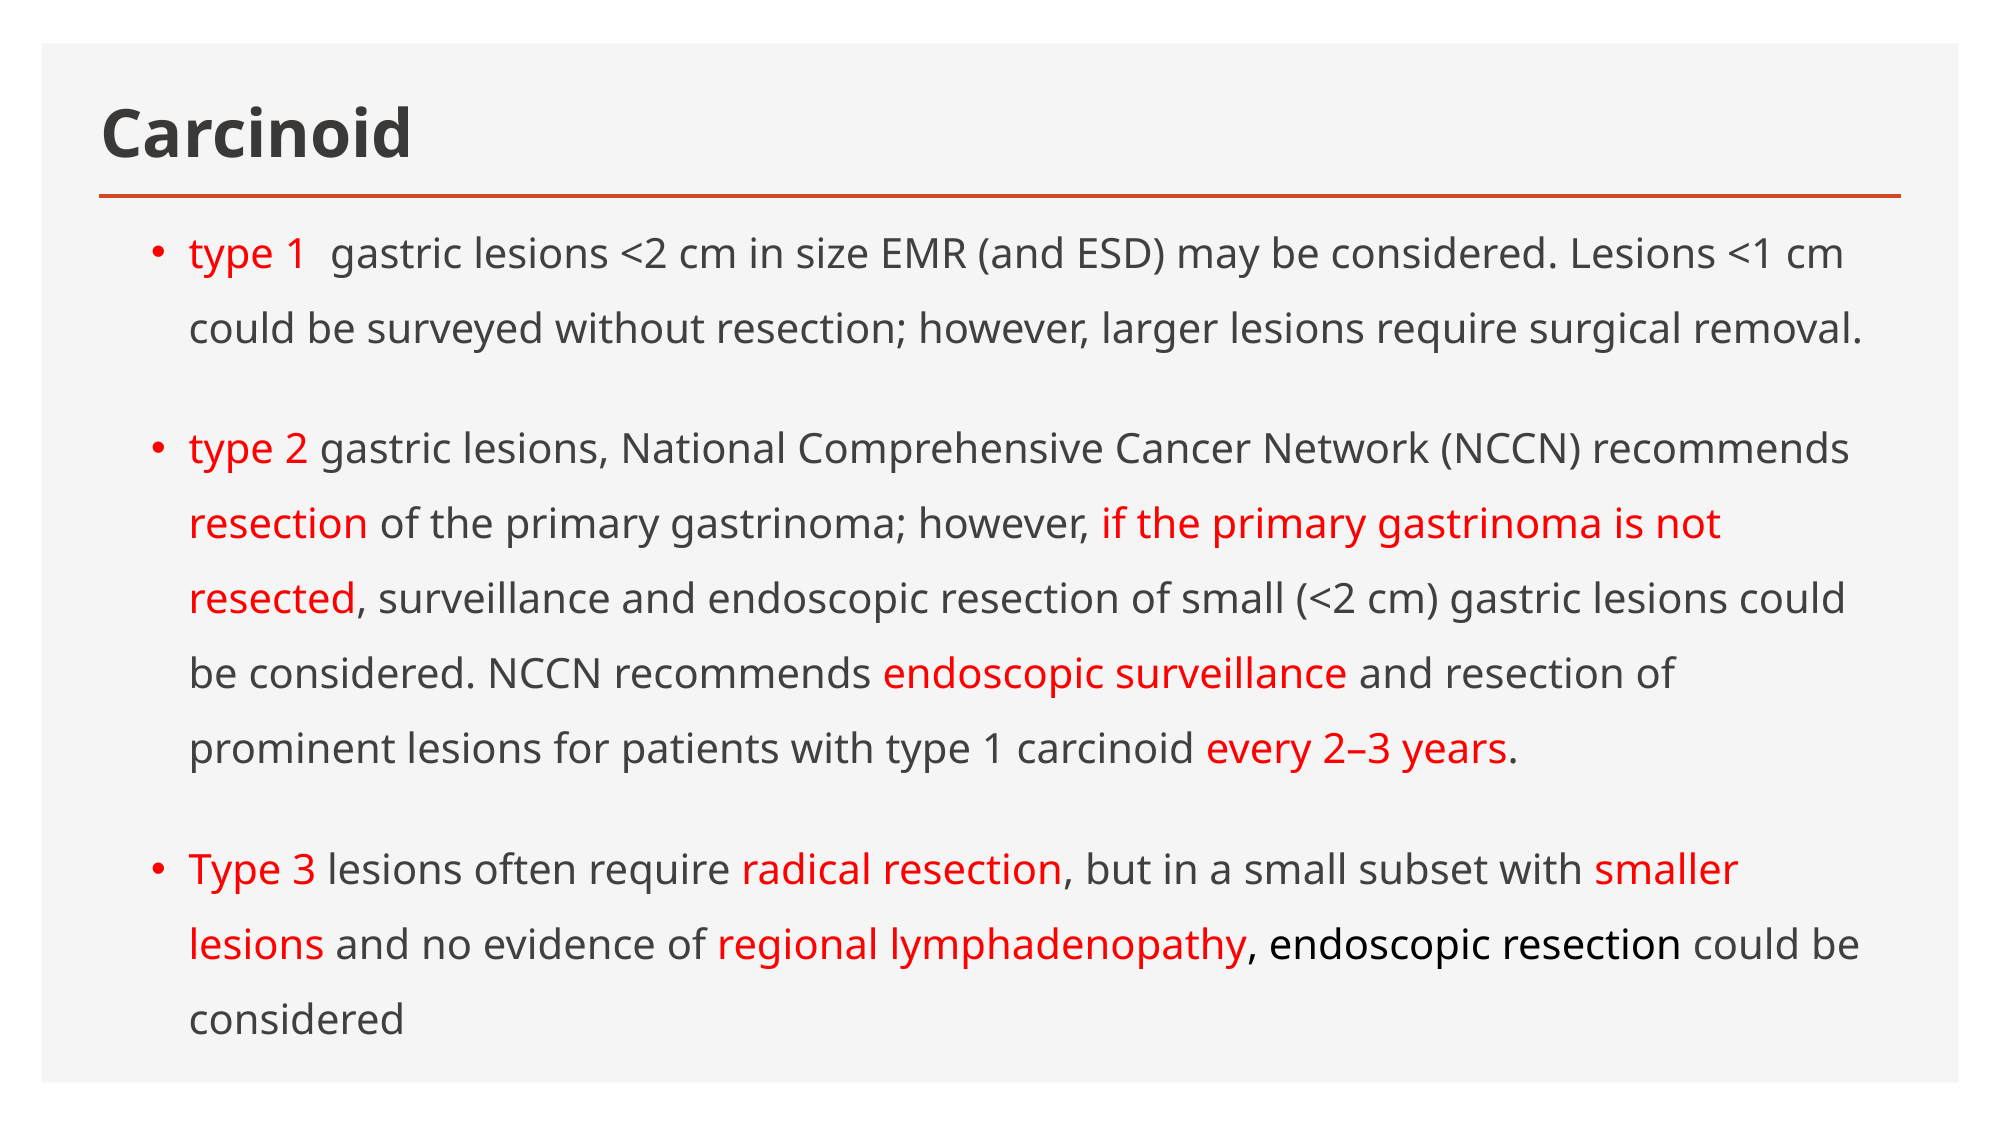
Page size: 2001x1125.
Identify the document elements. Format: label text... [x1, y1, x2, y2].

list type 1 gastric lesions <2 cm in size EMR (and ESD) may be considered. Lesions <1 cm could be surveyed without resection; however, larger lesions require surgical removal. type 2 gastric lesions, National Comprehensive Cancer Network (NCCN) recommends resection of the primary gastrinoma; however, if the primary gastrinoma is not resected, surveillance and endoscopic resection of small (<2 cm) gastric lesions could be considered. NCCN recommends endoscopic surveillance and resection of prominent lesions for patients with type 1 carcinoid every 2–3 years. Type 3 lesions often require radical resection, but in a small subset with smaller lesions and no evidence of regional lymphadenopathy, endoscopic resection could be considered [61, 193, 1899, 1108]
title Carcinoid [85, 73, 1214, 179]
